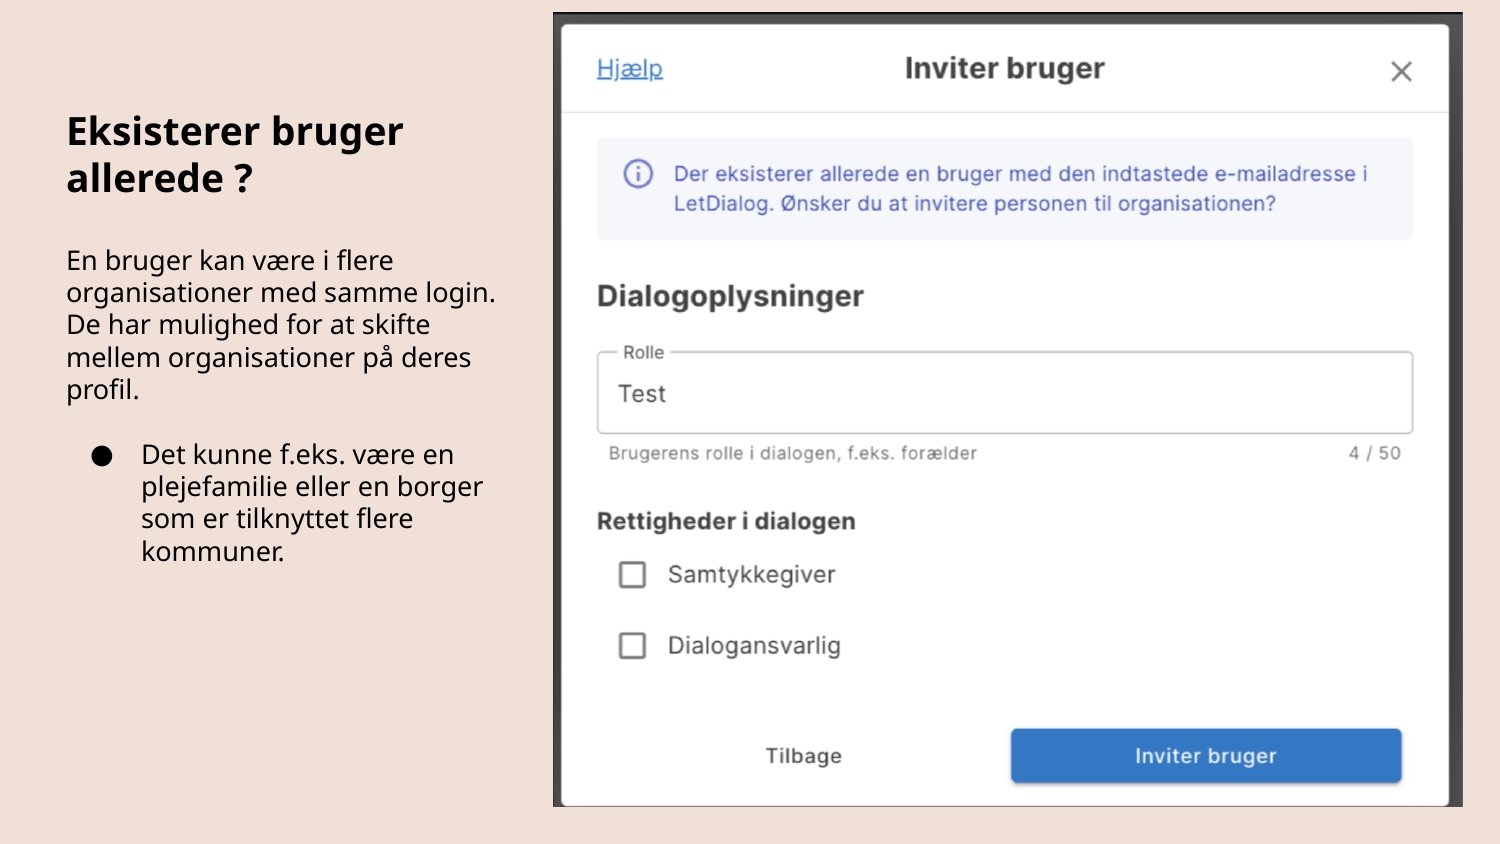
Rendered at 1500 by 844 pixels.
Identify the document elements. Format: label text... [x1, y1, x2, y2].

title Eksisterer bruger allerede ? [51, 91, 512, 216]
list En bruger kan være i flere organisationer med samme login. De har mulighed for at skifte mellem organisationer på deres profil. Det kunne f.eks. være en plejefamilie eller en borger som er tilknyttet flere kommuner. [51, 227, 512, 750]
picture [552, 12, 1463, 807]
